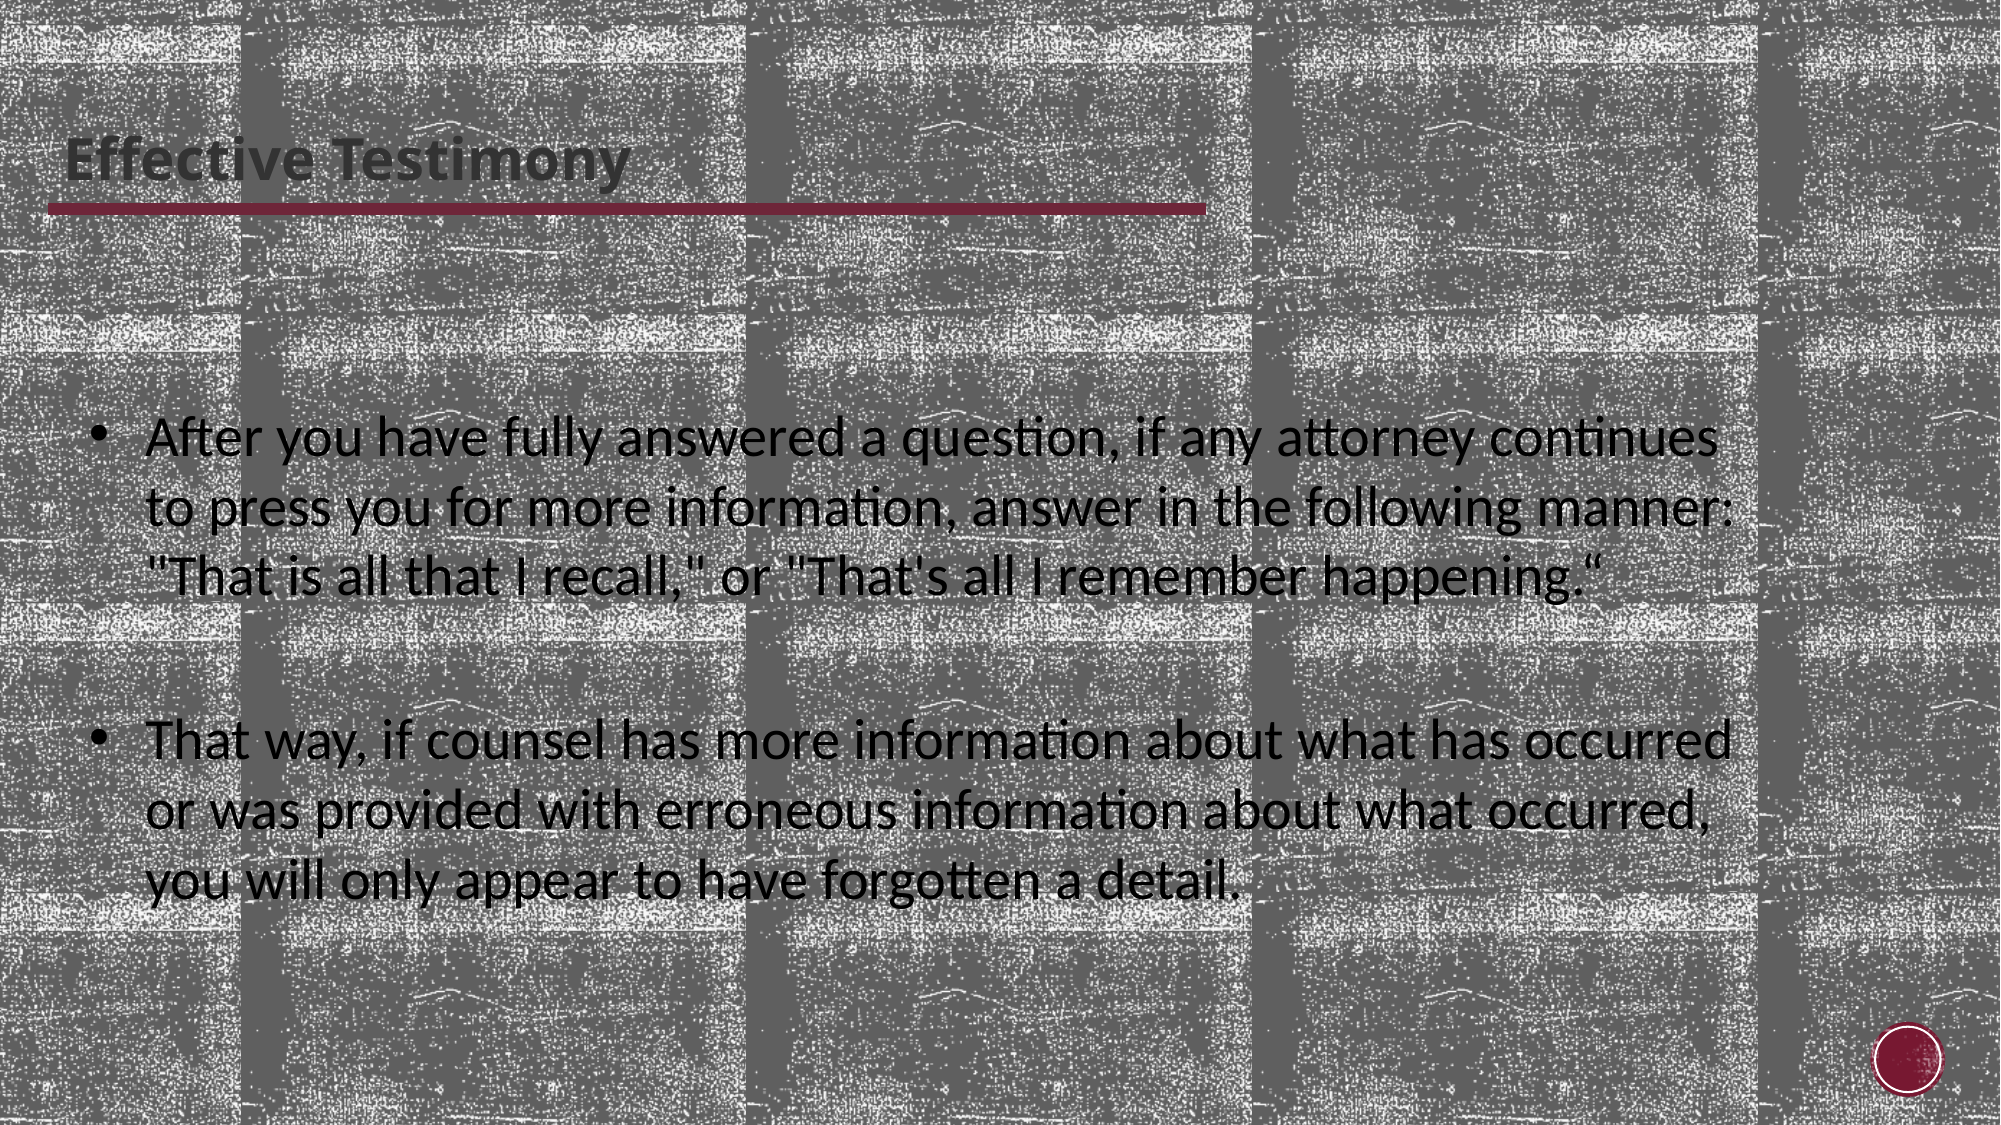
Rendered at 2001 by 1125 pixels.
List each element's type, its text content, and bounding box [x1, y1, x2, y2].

text_box After you have fully answered a question, if any attorney continues to press you for more information, answer in the following manner: "That is all that I recall," or "That's all I remember happening.“ That way, if counsel has more information about what has occurred or was provided with erroneous information about what occurred, you will only appear to have forgotten a detail. [74, 390, 1797, 977]
text_box [0, 0, 2000, 1125]
text_box Effective Testimony [48, 0, 1863, 200]
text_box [1586, 670, 1758, 842]
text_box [1872, 1024, 1944, 1096]
